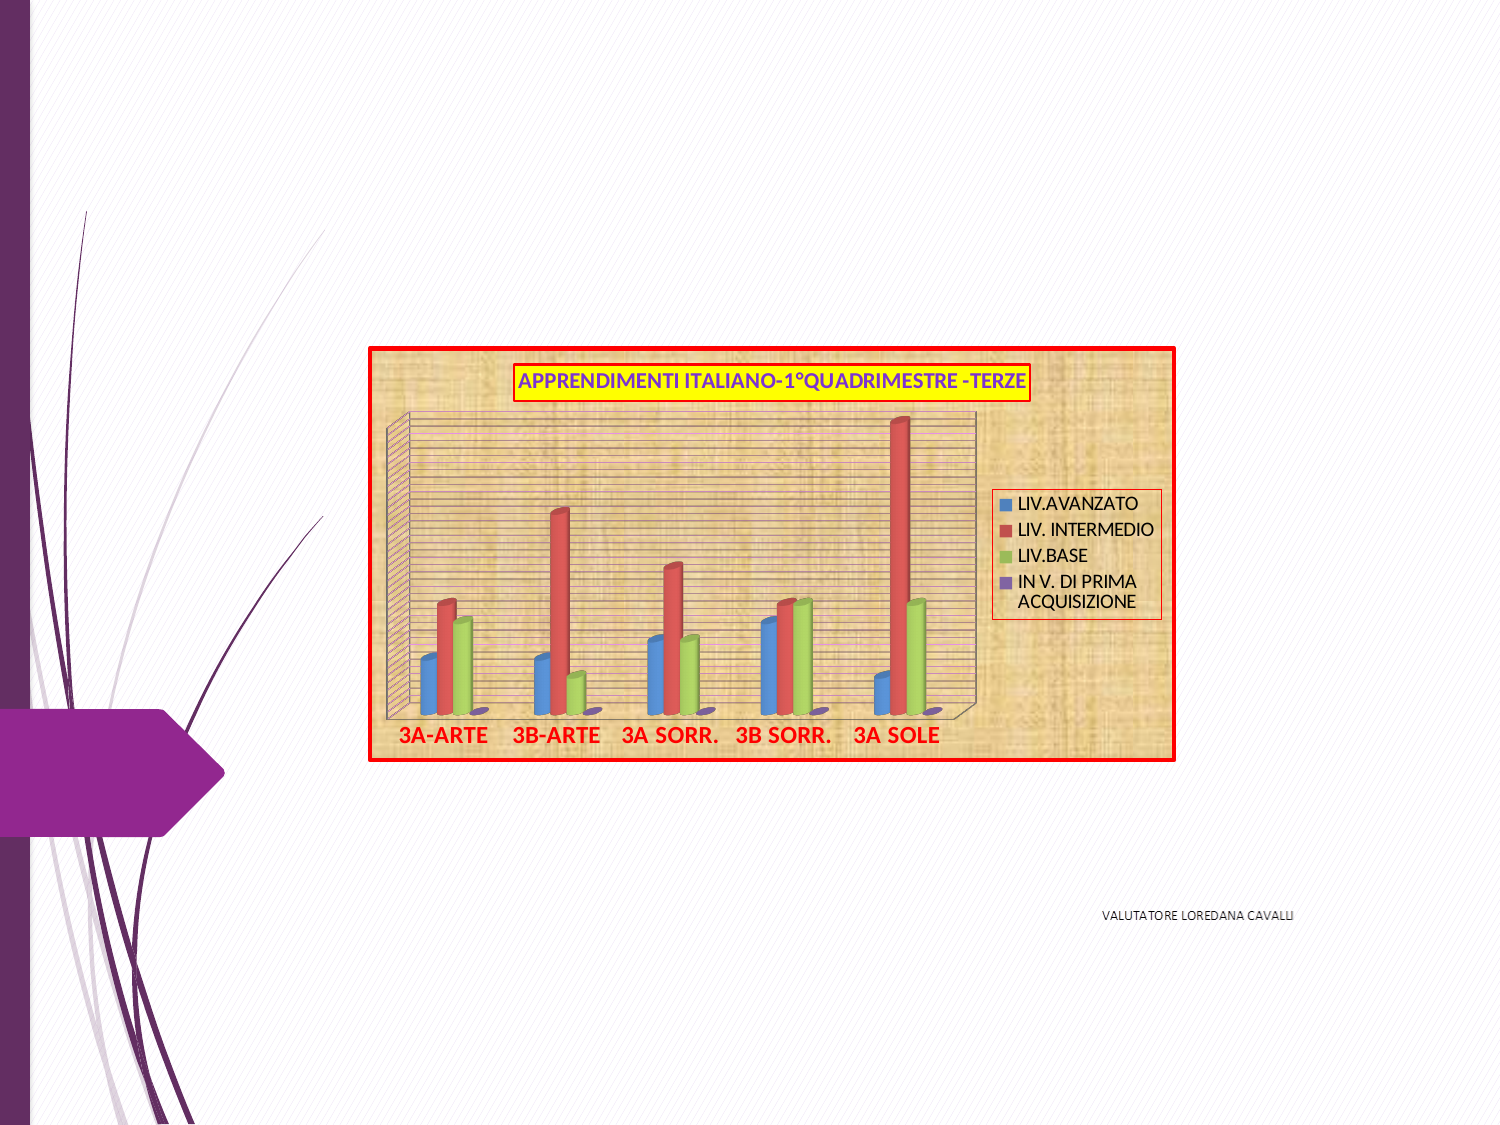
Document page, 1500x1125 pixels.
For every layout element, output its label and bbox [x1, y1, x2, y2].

chart [367, 345, 1177, 763]
picture [1102, 906, 1500, 937]
